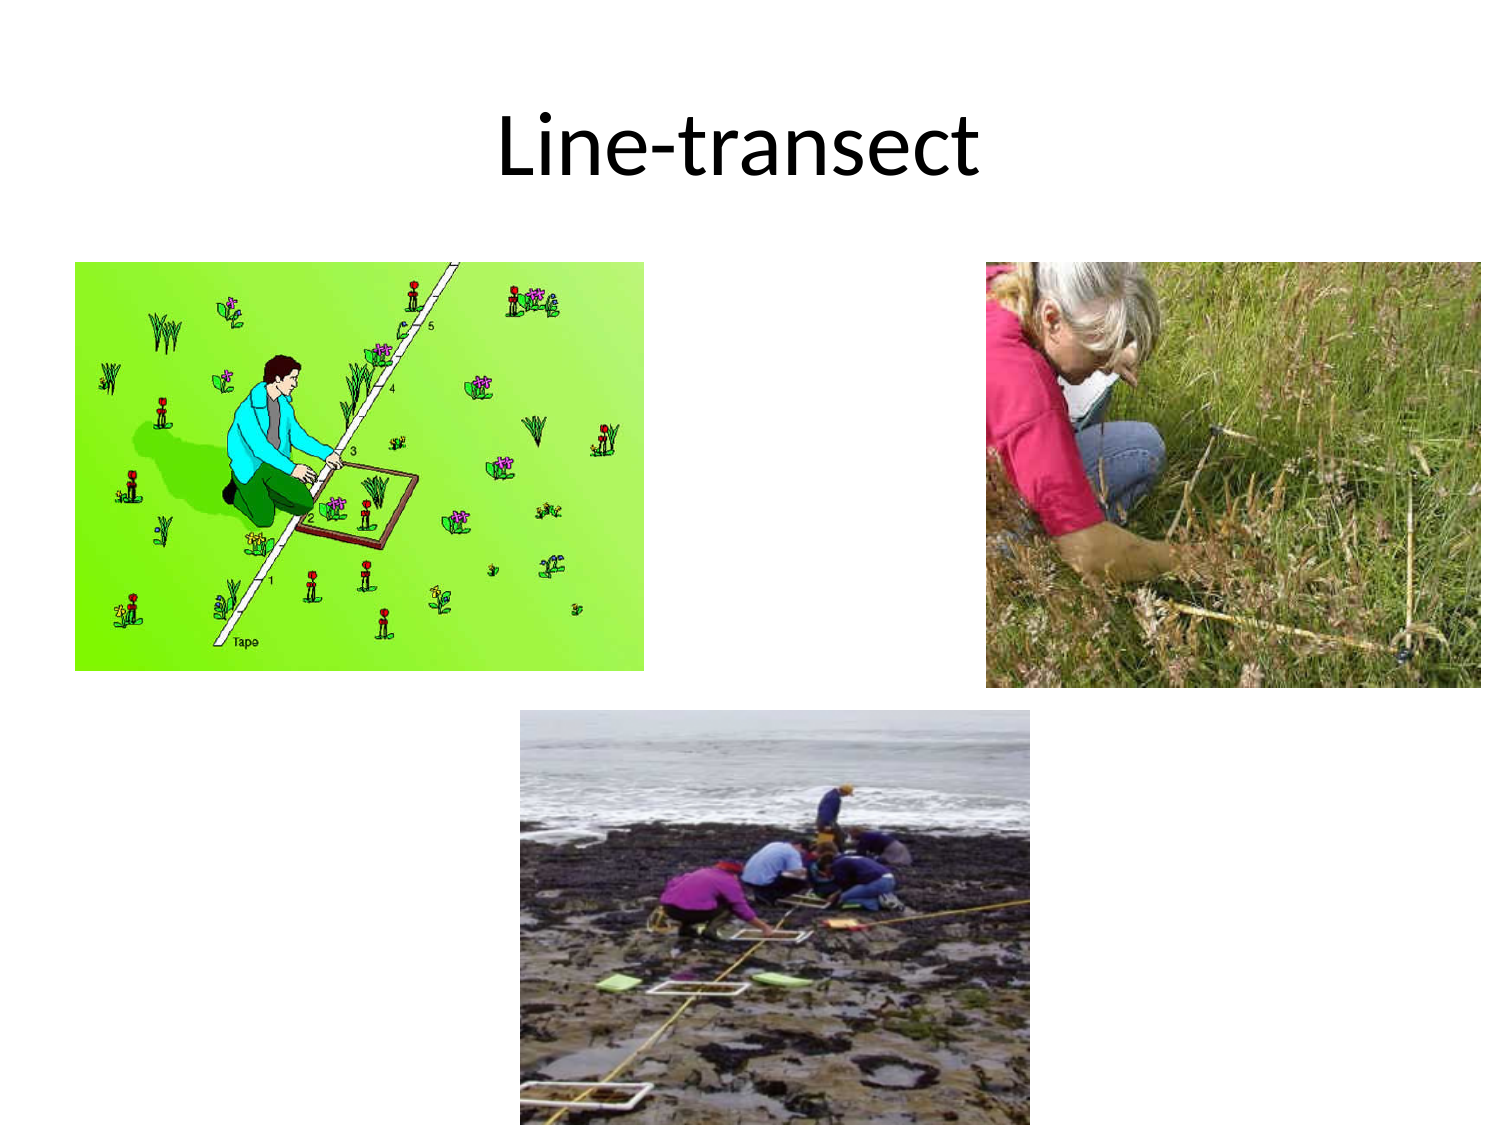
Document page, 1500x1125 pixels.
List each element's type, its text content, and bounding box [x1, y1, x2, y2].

title Line-transect [75, 45, 1425, 233]
picture [74, 262, 644, 671]
picture [986, 262, 1481, 688]
picture [520, 710, 1030, 1125]
